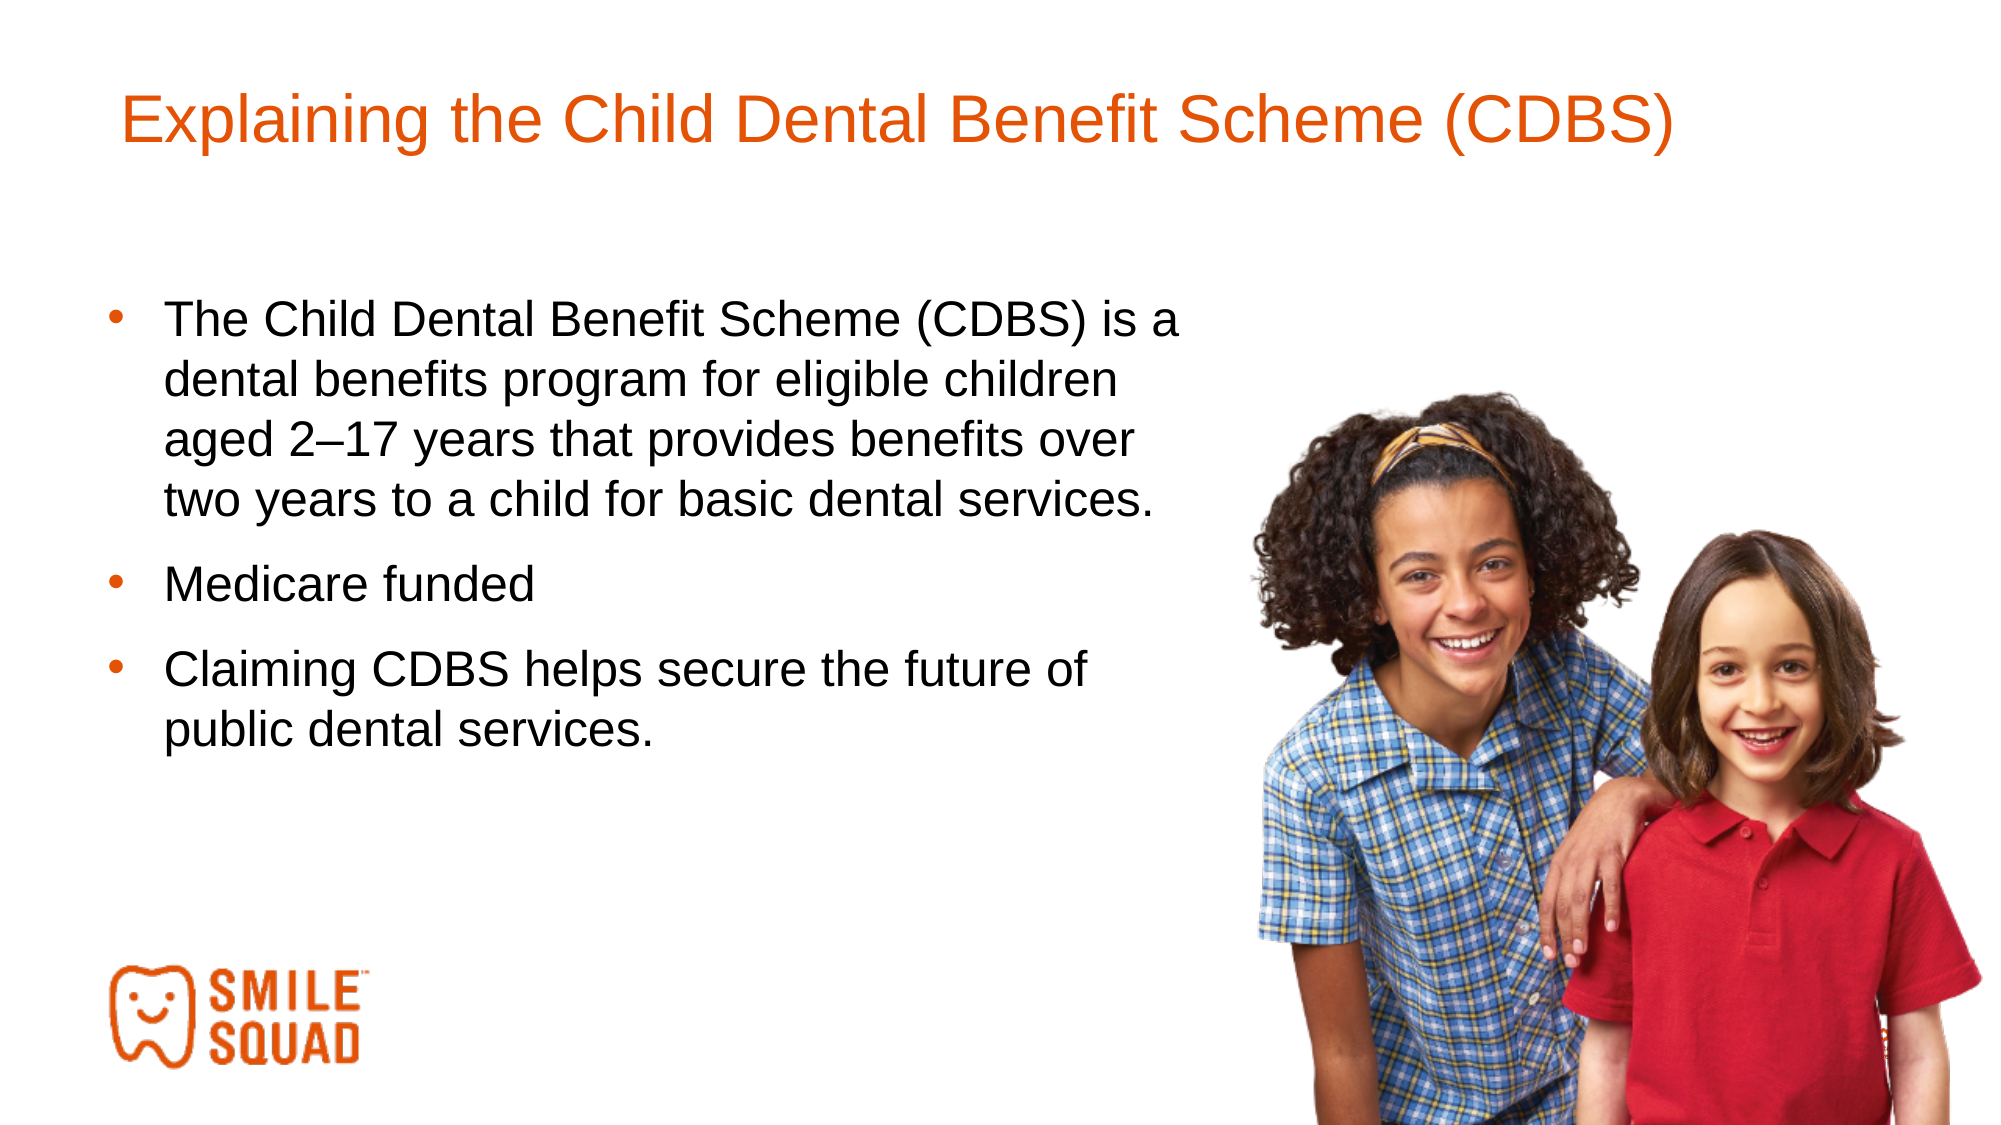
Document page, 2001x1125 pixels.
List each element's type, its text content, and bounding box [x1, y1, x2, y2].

picture [1222, 352, 2000, 1125]
text_box The Child Dental Benefit Scheme (CDBS) is a dental benefits program for eligible children aged 2–17 years that provides benefits over two years to a child for basic dental services. Medicare funded Claiming CDBS helps secure the future of public dental services. [92, 279, 1211, 925]
text_box Explaining the Child Dental Benefit Scheme (CDBS) [105, 16, 1831, 165]
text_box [67, 925, 1222, 1109]
